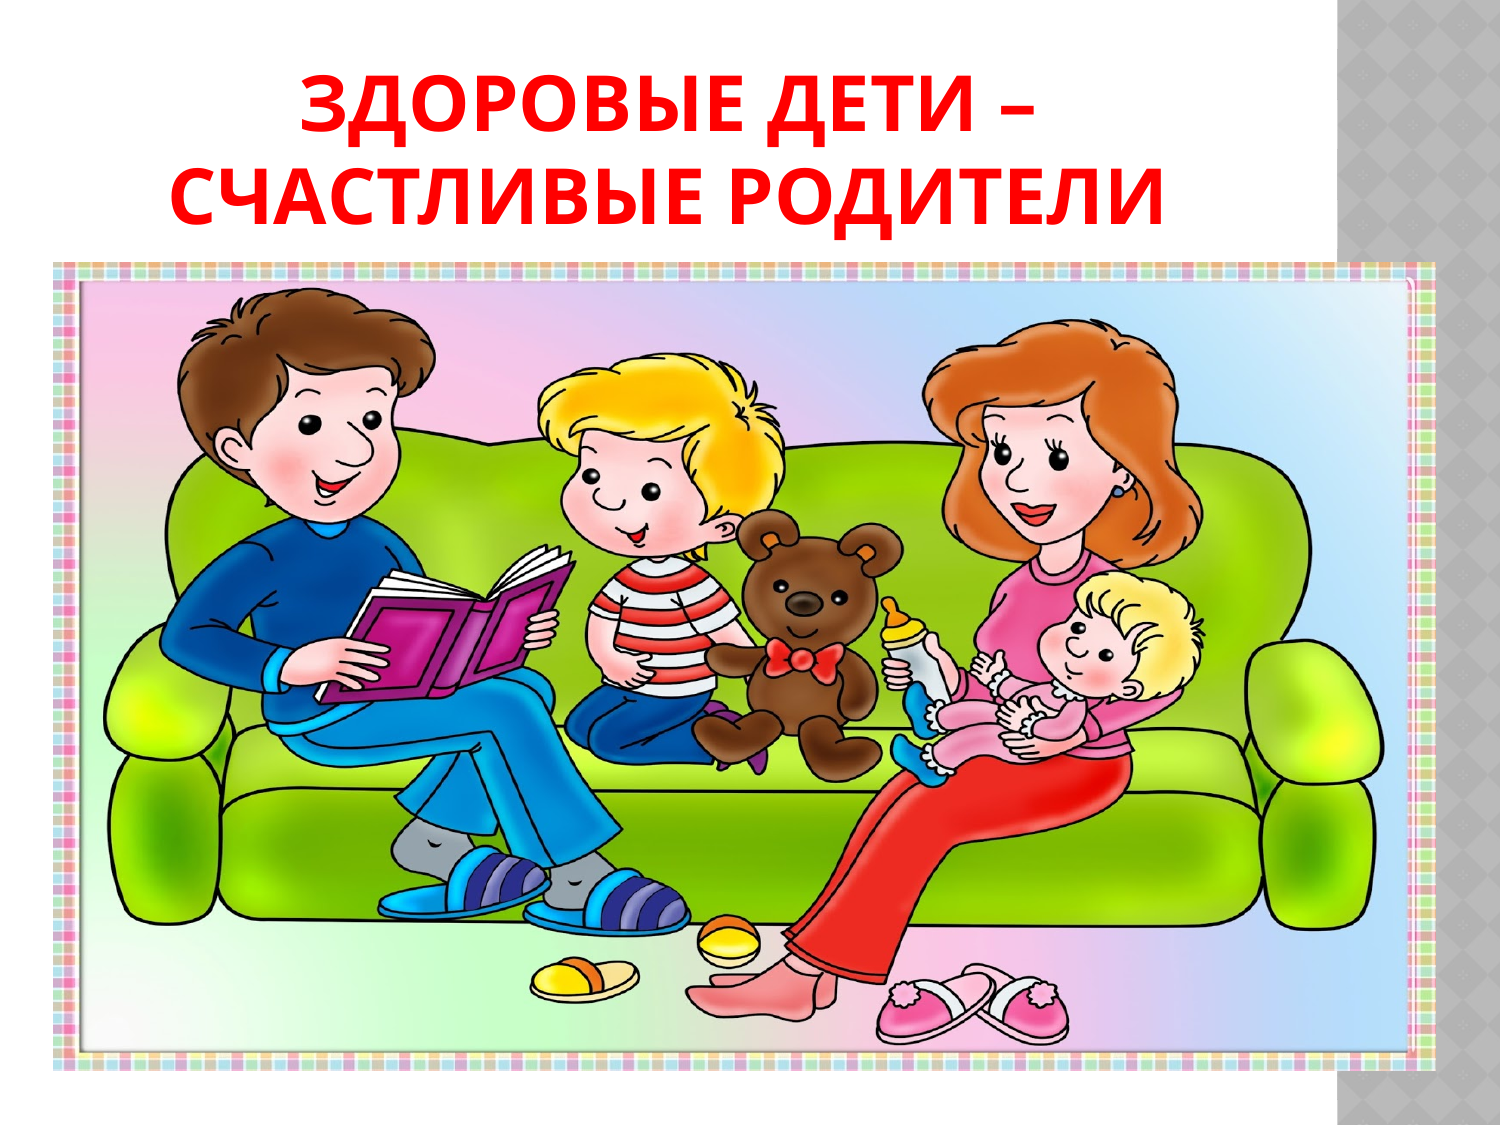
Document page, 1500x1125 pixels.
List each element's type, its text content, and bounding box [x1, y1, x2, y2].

title Здоровые дети –счастливые родители [75, 52, 1263, 240]
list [52, 262, 1436, 1071]
